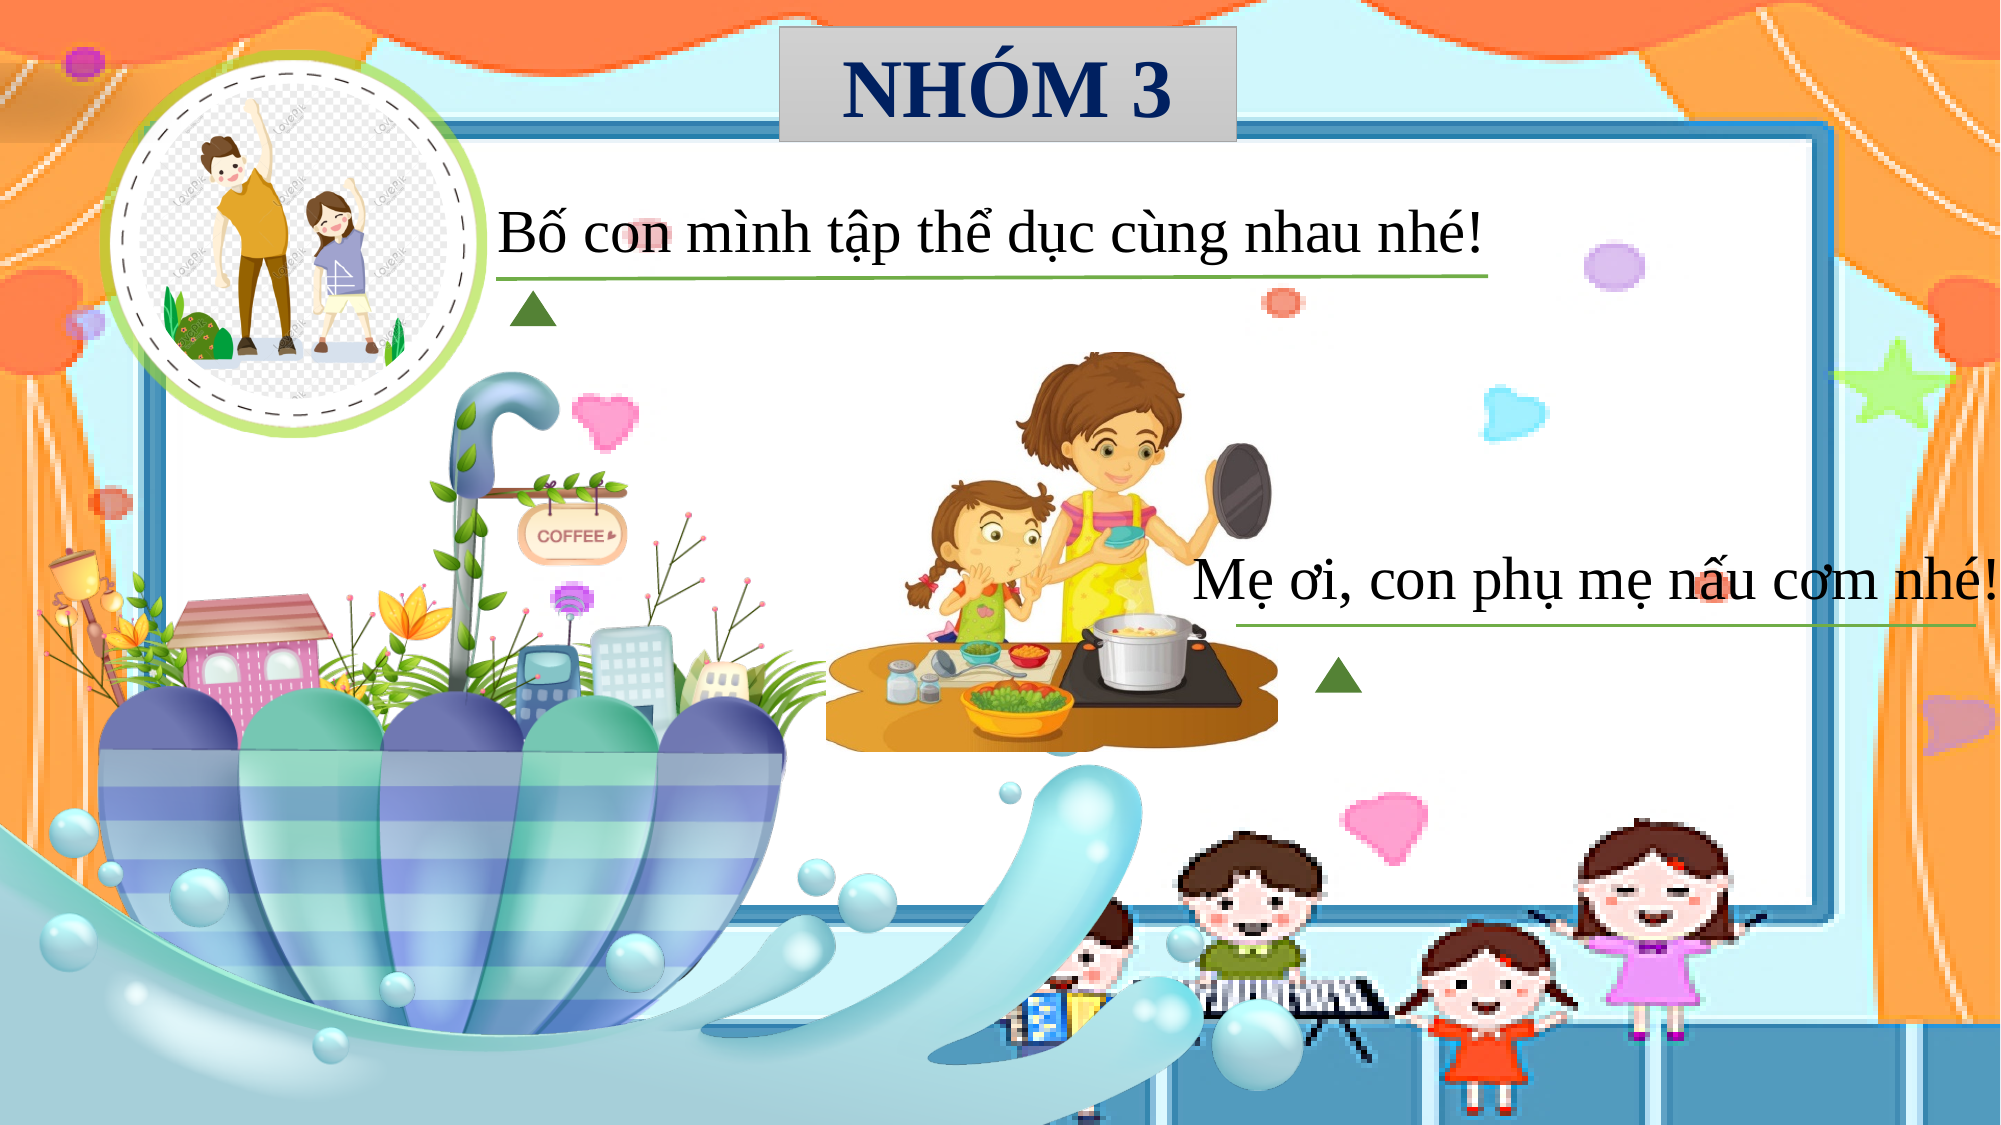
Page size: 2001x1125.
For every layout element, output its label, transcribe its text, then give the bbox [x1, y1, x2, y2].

picture [0, 0, 2001, 1125]
text_box Mẹ ơi, con phụ mẹ nấu cơm nhé! [1278, 531, 2000, 620]
text_box Bố con mình tập thể dục cùng nhau nhé! [512, 184, 1502, 273]
text_box [512, 288, 559, 328]
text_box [496, 276, 1489, 280]
text_box [1325, 654, 1365, 694]
text_box NHÓM 3 [779, 26, 1237, 142]
